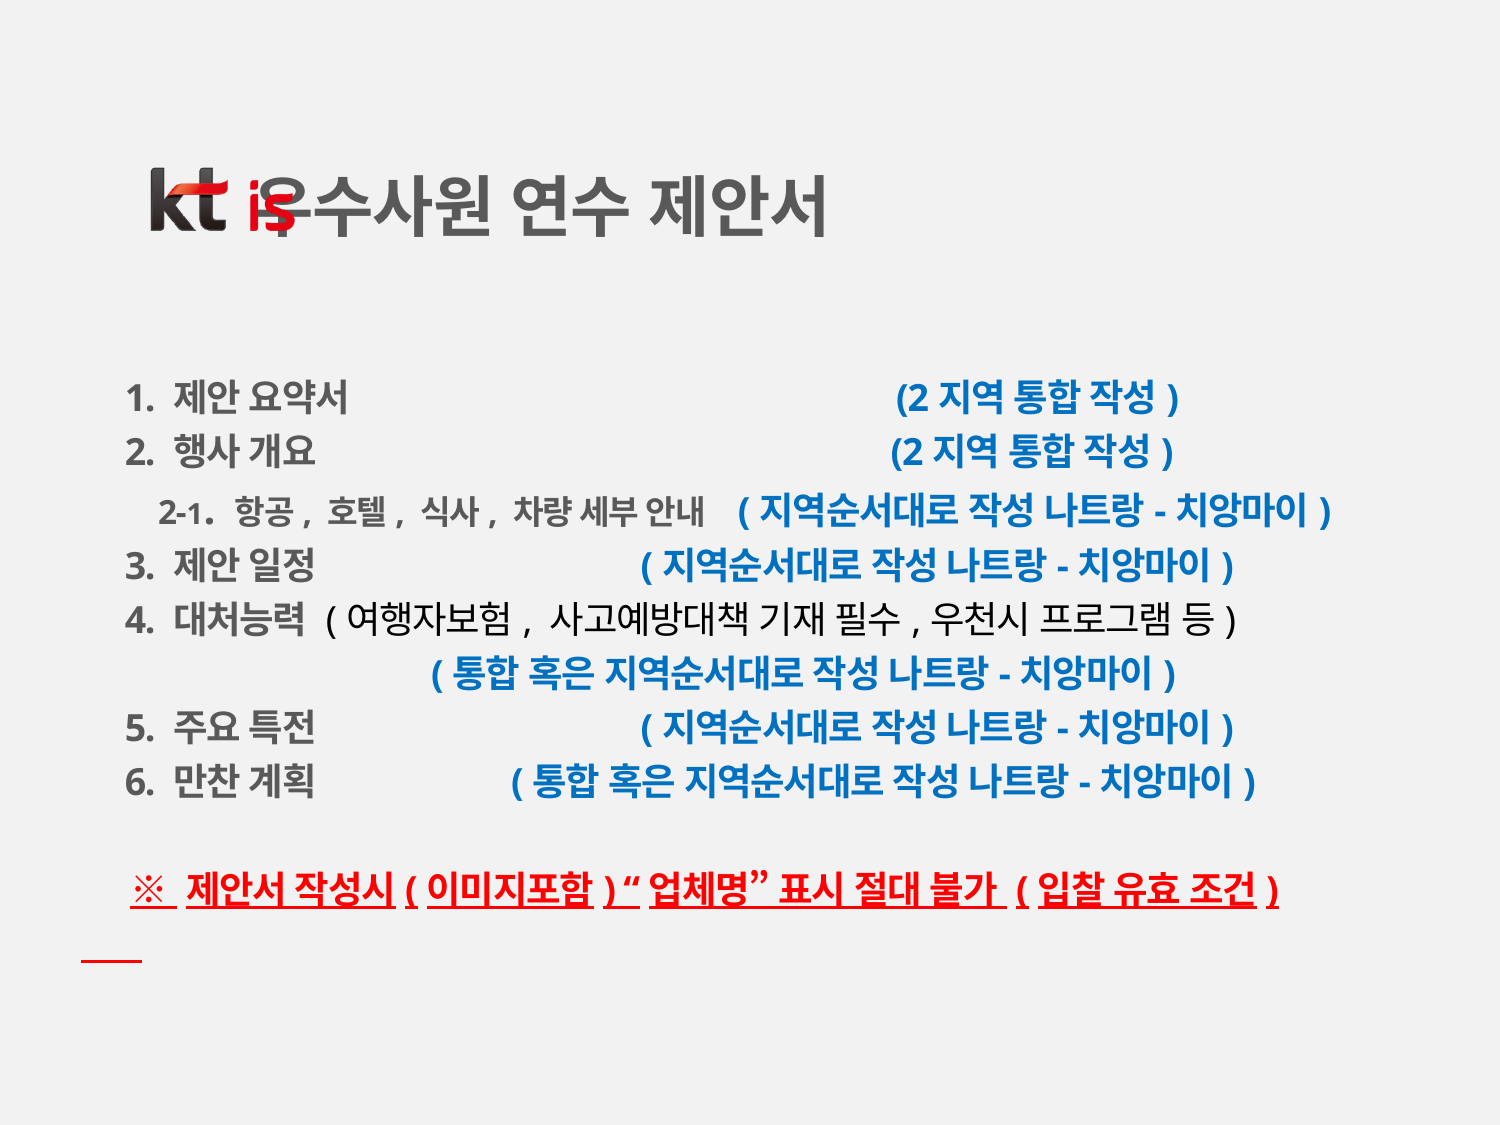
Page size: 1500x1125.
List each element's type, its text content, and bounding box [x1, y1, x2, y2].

text_box 우수사원 연수 제안서 1. 제안 요약서 (2지역 통합 작성) 2. 행사 개요 (2지역 통합 작성) 2-1. 항공, 호텔, 식사, 차량 세부 안내 (지역순서대로 작성 나트랑-치앙마이) 3. 제안 일정 (지역순서대로 작성 나트랑-치앙마이) 4. 대처능력 (여행자보험, 사고예방대책 기재 필수,우천시 프로그램 등) (통합 혹은 지역순서대로 작성 나트랑-치앙마이) 5. 주요 특전 (지역순서대로 작성 나트랑-치앙마이) 6. 만찬 계획 (통합 혹은 지역순서대로 작성 나트랑-치앙마이) ※ 제안서 작성시(이미지포함) “업체명” 표시 절대 불가 (입찰 유효 조건) [80, 148, 1457, 965]
picture [141, 166, 304, 232]
